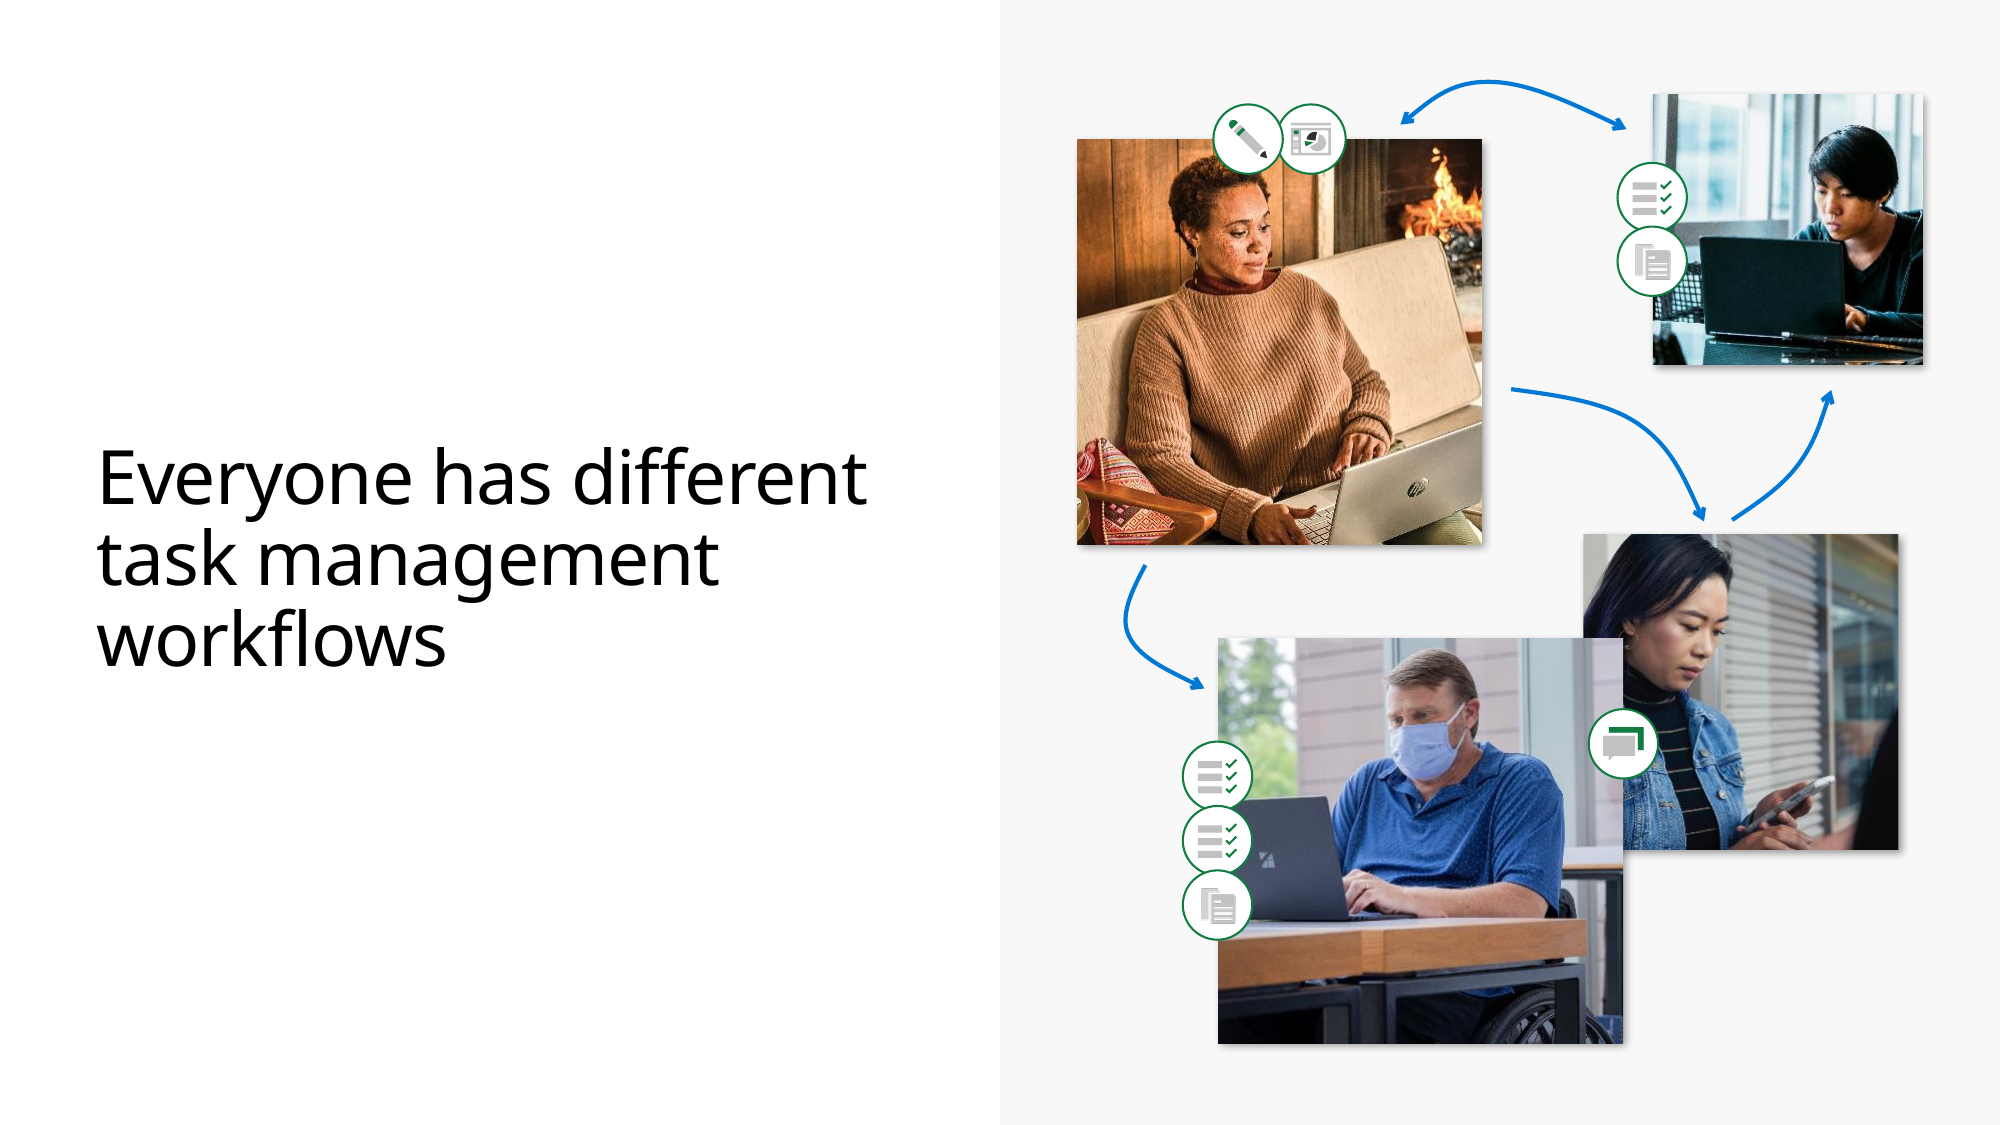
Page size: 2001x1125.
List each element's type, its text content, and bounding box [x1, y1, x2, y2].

text_box [999, 0, 2000, 1125]
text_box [1076, 81, 1924, 1044]
title Everyone has different task management workflows [96, 439, 897, 686]
